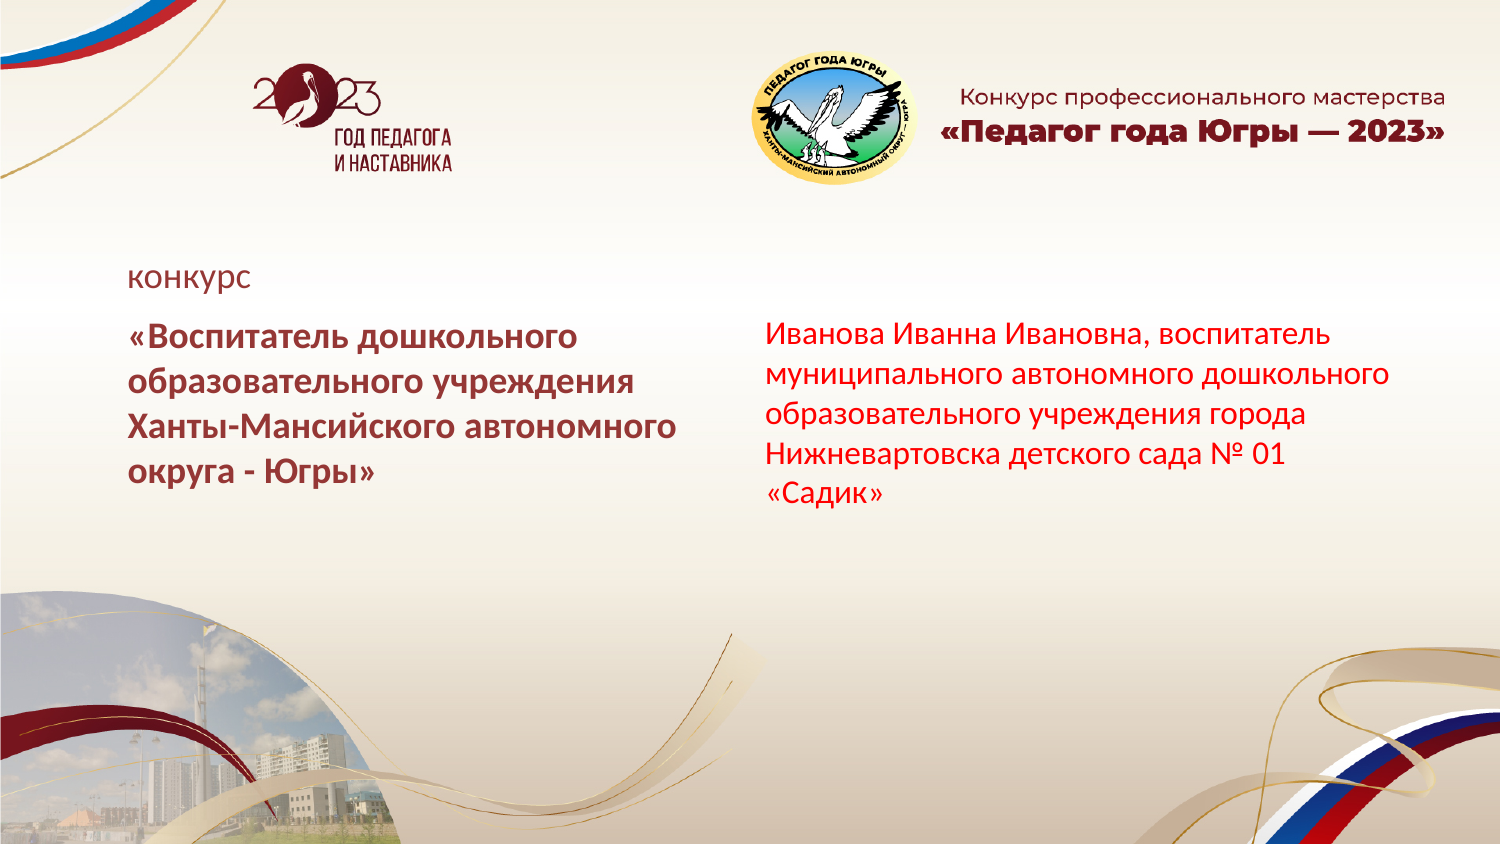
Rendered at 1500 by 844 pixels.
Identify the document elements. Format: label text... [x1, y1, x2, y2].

title «Воспитатель дошкольного образовательного учреждения Ханты-Мансийского автономного округа - Югры» [112, 303, 715, 682]
text_box Иванова Иванна Ивановна, воспитатель муниципального автономного дошкольного образовательного учреждения города Нижневартовска детского сада № 01 «Садик» [750, 303, 1424, 682]
text_box конкурс [112, 244, 414, 304]
picture [0, 0, 1500, 844]
